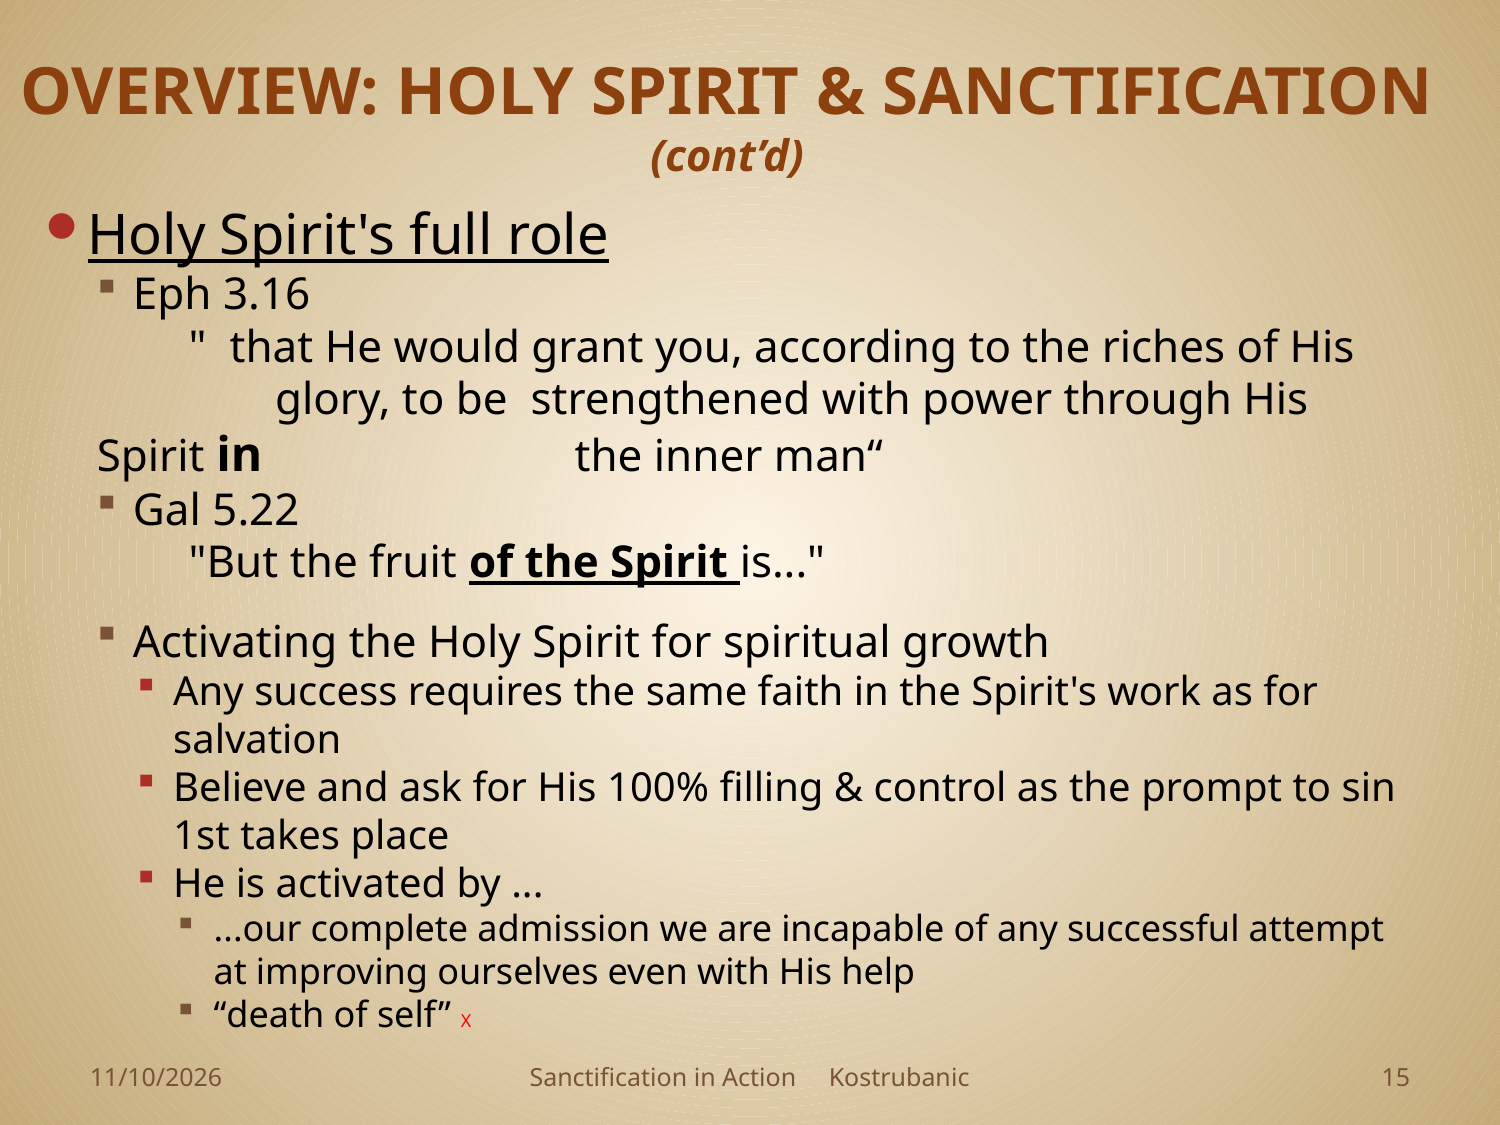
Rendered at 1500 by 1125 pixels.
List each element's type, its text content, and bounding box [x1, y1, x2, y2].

slide_number 14 [1074, 1024, 1425, 1103]
footer Sanctification in Action Kostrubanic [512, 1024, 988, 1103]
title OVERVIEW: HOLY SPIRIT & SANCTIFICATION (cont’d) [2, 22, 1453, 188]
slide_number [75, 1024, 425, 1103]
list Holy Spirit's full role Eph 3.16 " that He would grant you, according to the riches of His glory, to be strengthened with power through His Spirit in the inner man“ Gal 5.22 "But the fruit of the Spirit is..." Activating the Holy Spirit for spiritual growth Any success requires the same faith in the Spirit's work as for salvation Believe and ask for His 100% filling & control as the prompt to sin 1st takes place He is activated by ... ...our complete admission we are incapable of any successful attempt at improving ourselves even with His help “death of self” X [37, 191, 1425, 1050]
